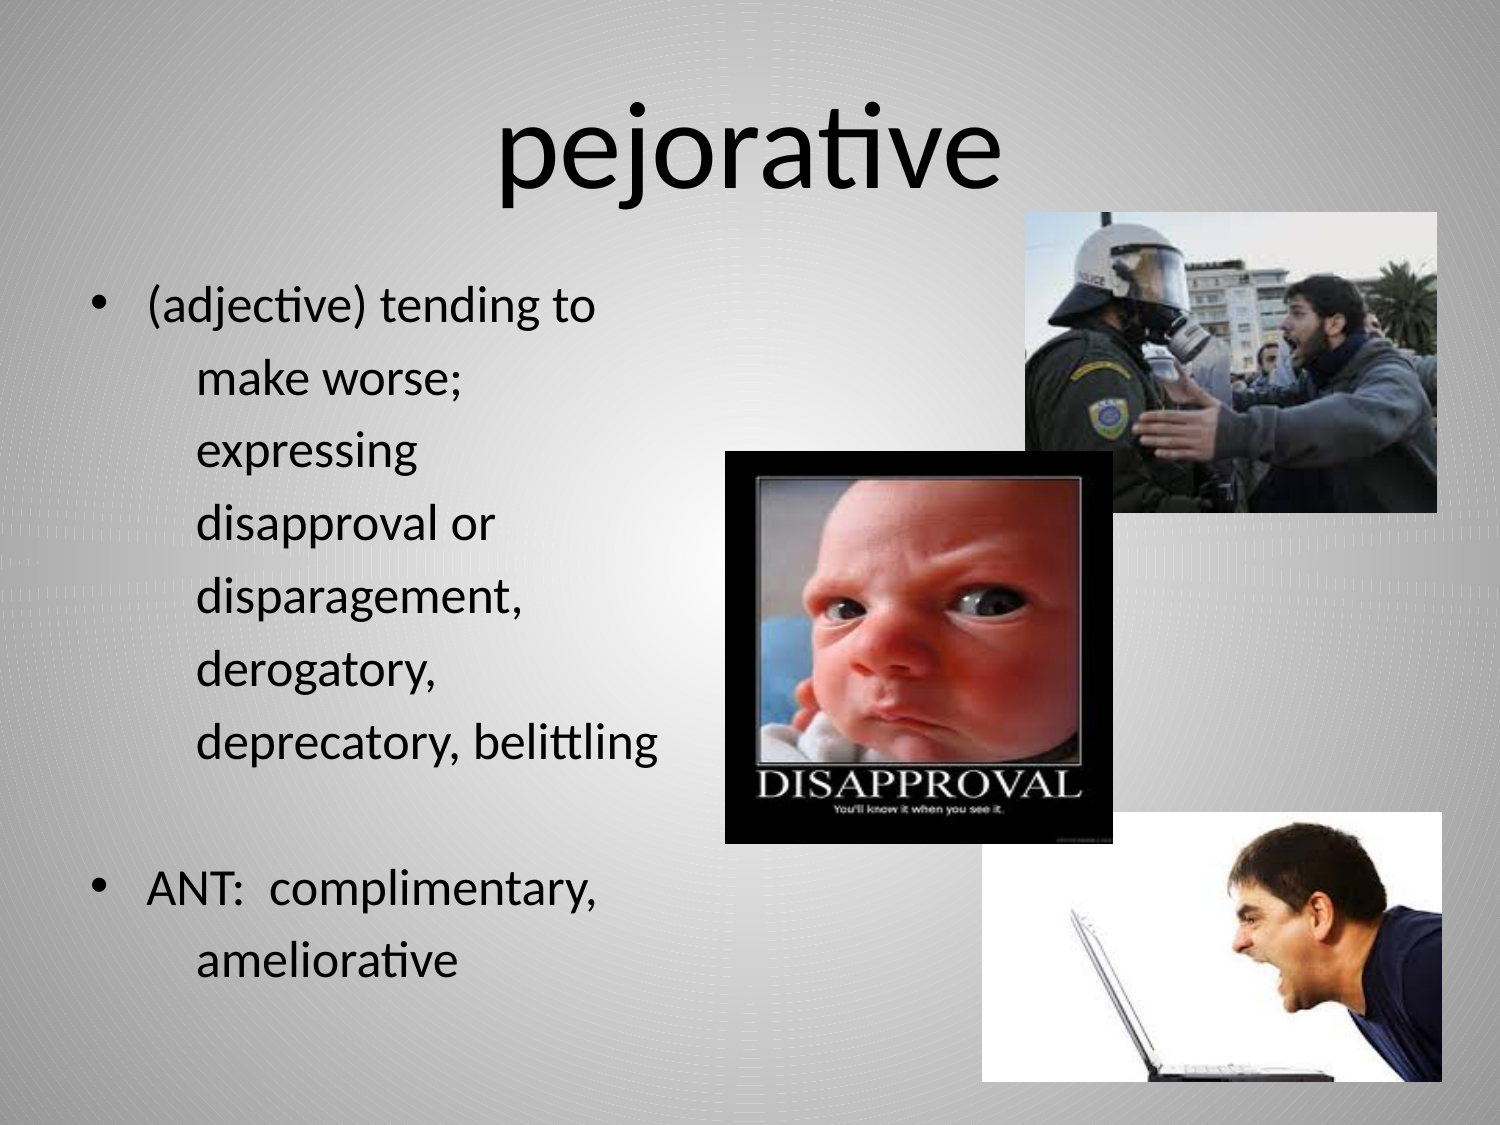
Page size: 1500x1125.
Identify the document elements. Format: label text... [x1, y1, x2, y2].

picture [724, 212, 1442, 1082]
title pejorative [75, 45, 1425, 233]
list (adjective) tending to make worse; expressing disapproval or disparagement, derogatory, deprecatory, belittling ANT: complimentary, ameliorative [75, 262, 750, 1005]
